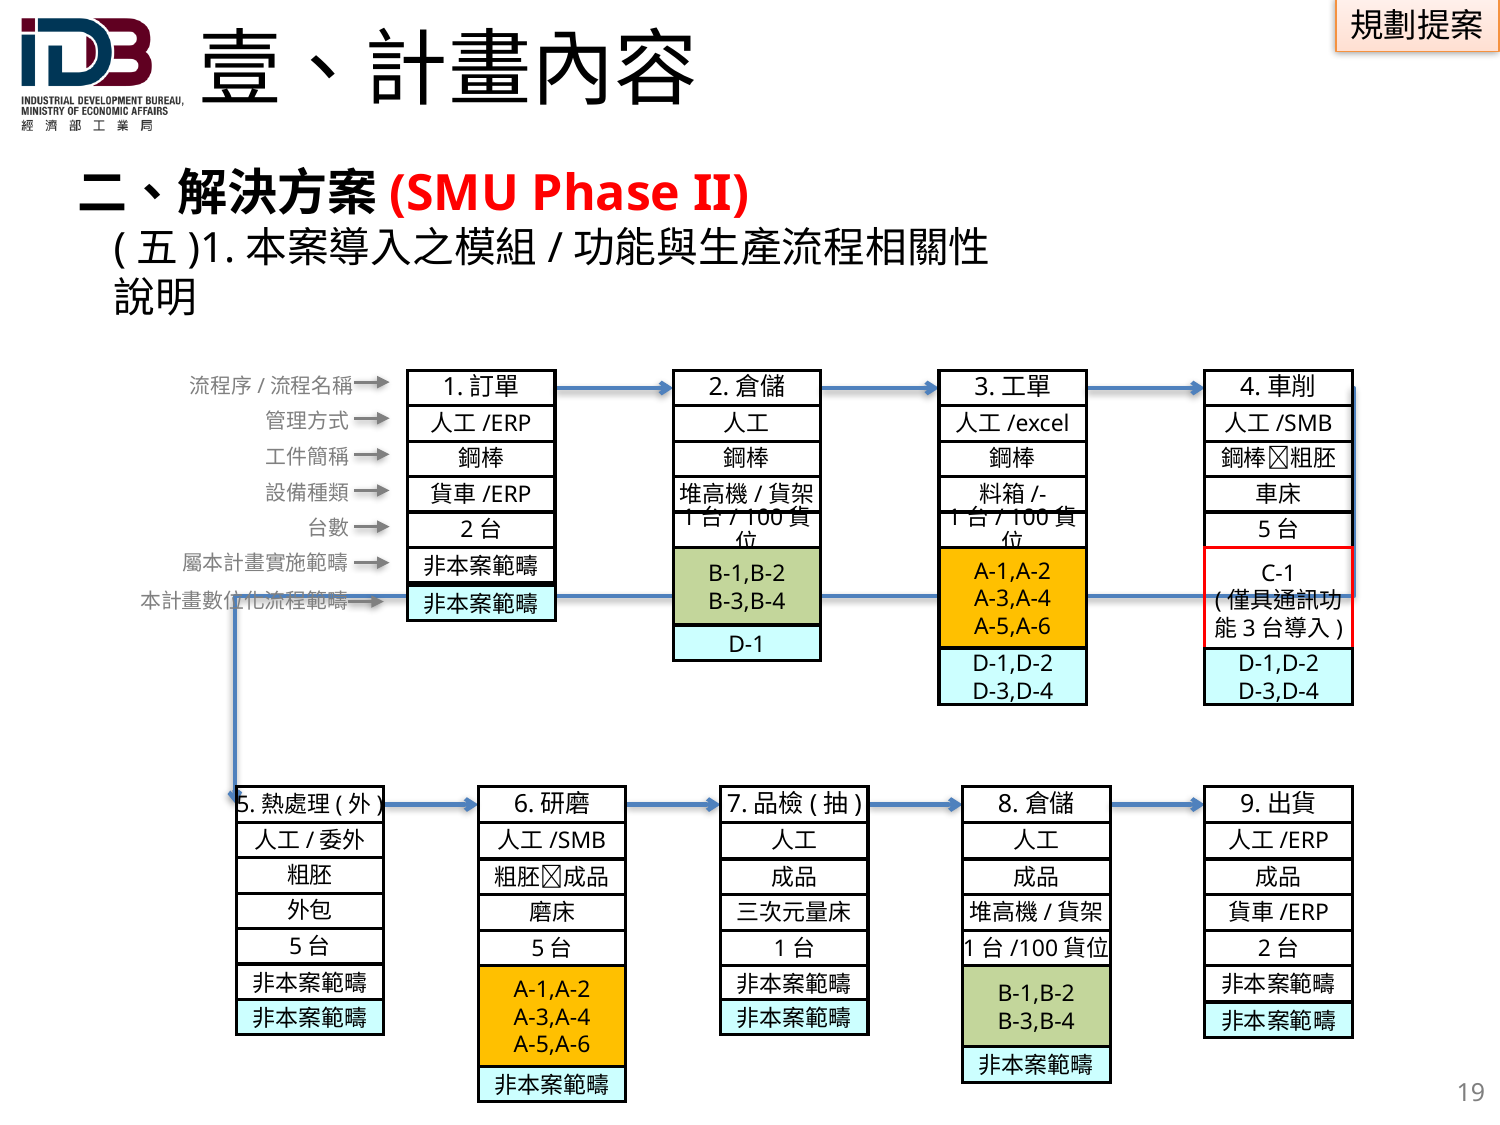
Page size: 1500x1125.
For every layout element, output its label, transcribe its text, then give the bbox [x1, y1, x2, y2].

title 壹、計畫內容 [183, 7, 1188, 110]
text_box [235, 786, 385, 1036]
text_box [962, 786, 1111, 1083]
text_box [938, 370, 1087, 705]
text_box 二、解決方案(SMU Phase II) (五)1.本案導入之模組/功能與生產流程相關性說明 [39, 153, 1044, 329]
text_box 本計畫數位化流程範疇 [125, 580, 230, 621]
picture [0, 0, 219, 157]
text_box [407, 370, 556, 621]
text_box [1204, 786, 1353, 1039]
text_box 屬本計畫實施範疇 [167, 542, 230, 580]
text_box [720, 786, 869, 1036]
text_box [1204, 370, 1353, 705]
text_box 流程序/流程名稱 [175, 365, 368, 406]
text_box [672, 370, 822, 661]
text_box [235, 387, 1353, 803]
slide_number 18 [1387, 1073, 1500, 1123]
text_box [477, 786, 627, 1102]
